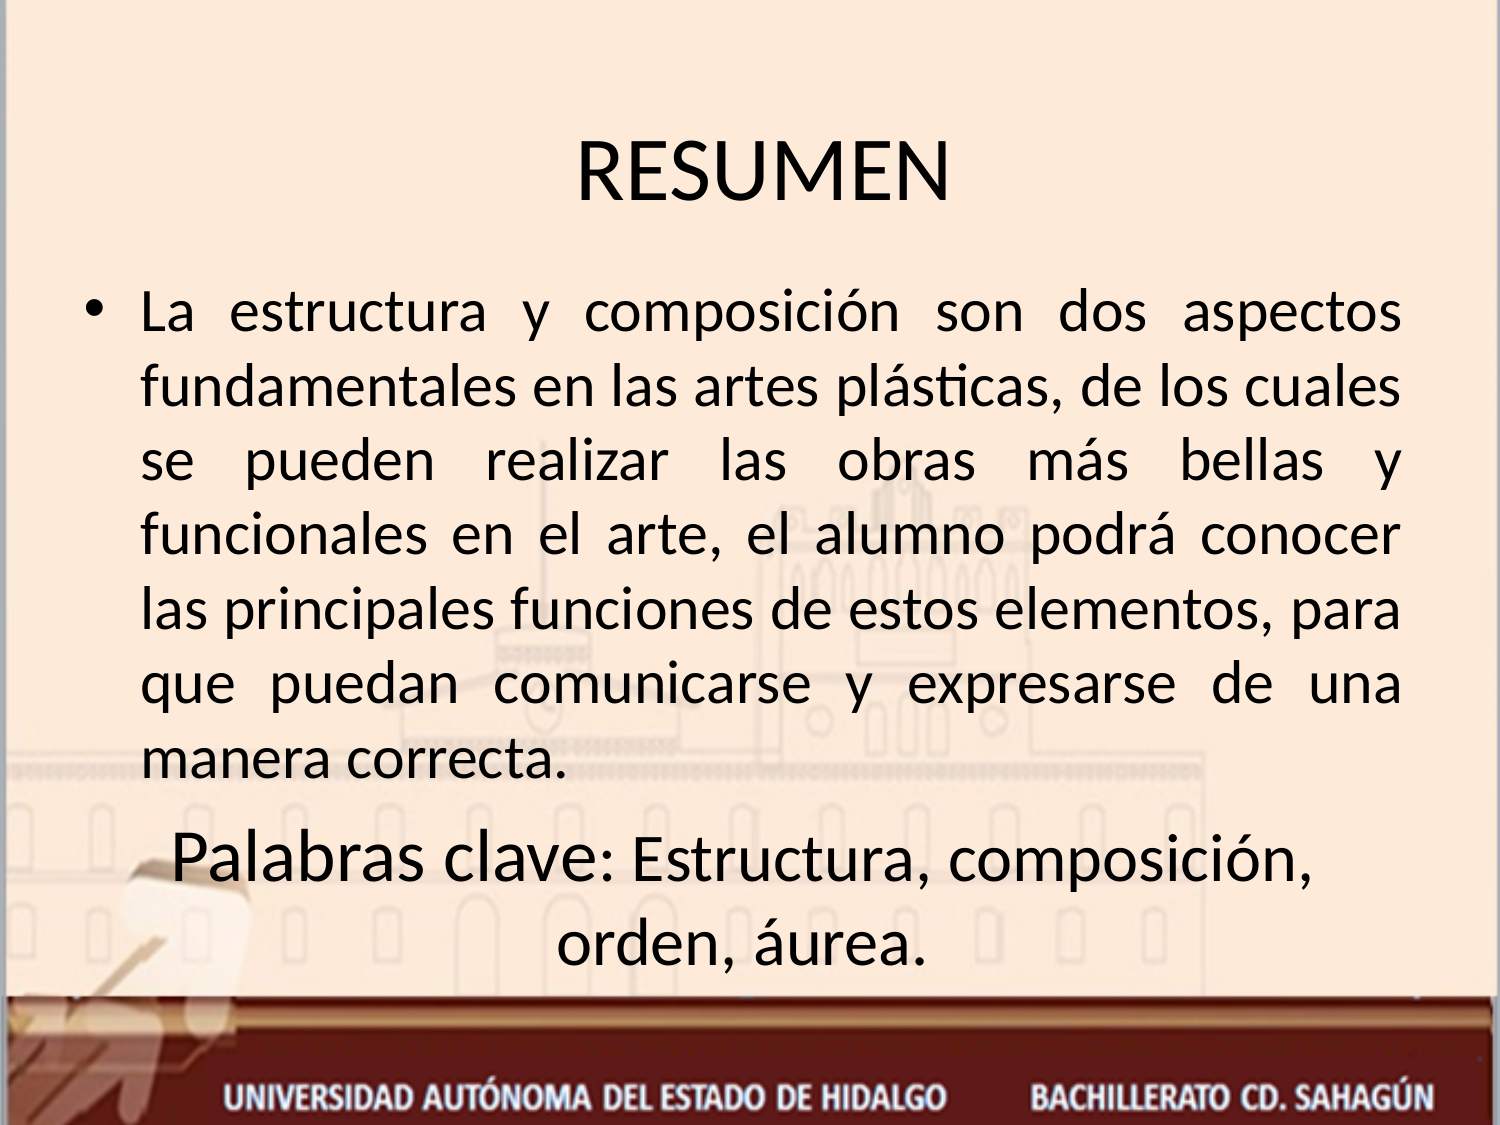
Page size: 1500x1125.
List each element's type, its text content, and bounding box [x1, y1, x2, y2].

picture [0, 0, 1500, 1125]
title Palabras clave: Estructura, composición, orden, áurea. [67, 798, 1418, 987]
text_box RESUMEN [99, 70, 1450, 258]
list La estructura y composición son dos aspectos fundamentales en las artes plásticas, de los cuales se pueden realizar las obras más bellas y funcionales en el arte, el alumno podrá conocer las principales funciones de estos elementos, para que puedan comunicarse y expresarse de una manera correcta. [68, 262, 1419, 799]
